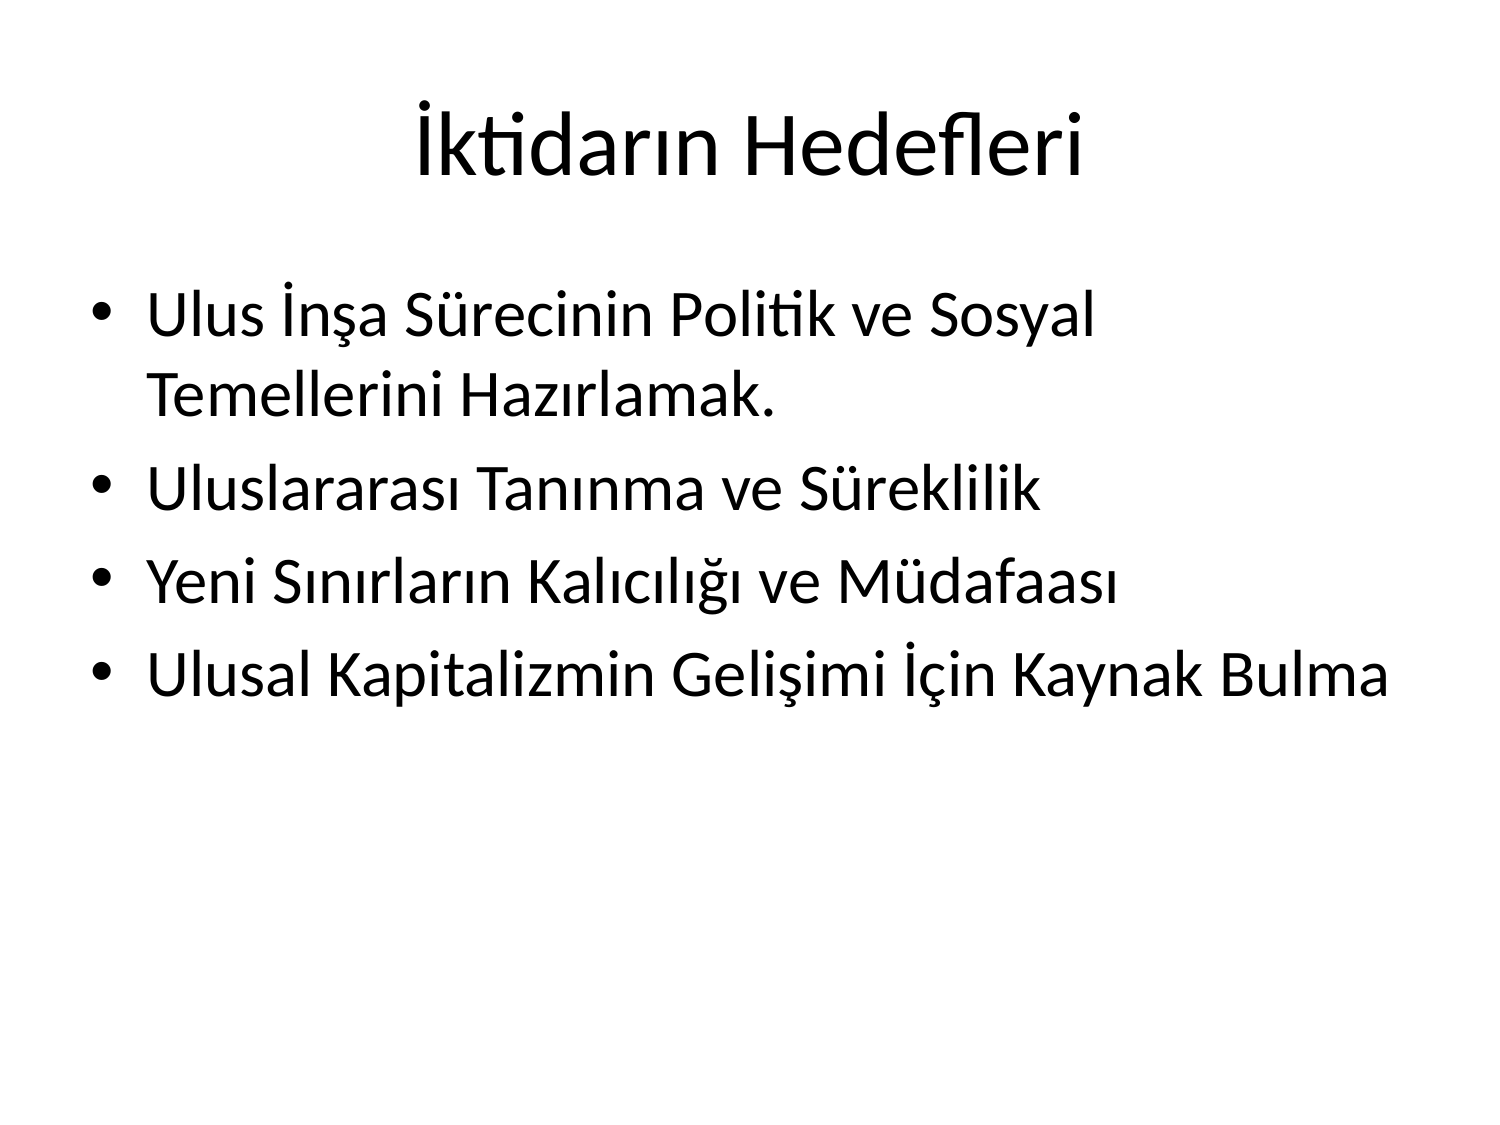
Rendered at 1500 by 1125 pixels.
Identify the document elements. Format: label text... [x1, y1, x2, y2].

title İktidarın Hedefleri [75, 45, 1425, 233]
list Ulus İnşa Sürecinin Politik ve Sosyal Temellerini Hazırlamak. Uluslararası Tanınma ve Süreklilik Yeni Sınırların Kalıcılığı ve Müdafaası Ulusal Kapitalizmin Gelişimi İçin Kaynak Bulma [75, 262, 1425, 1005]
